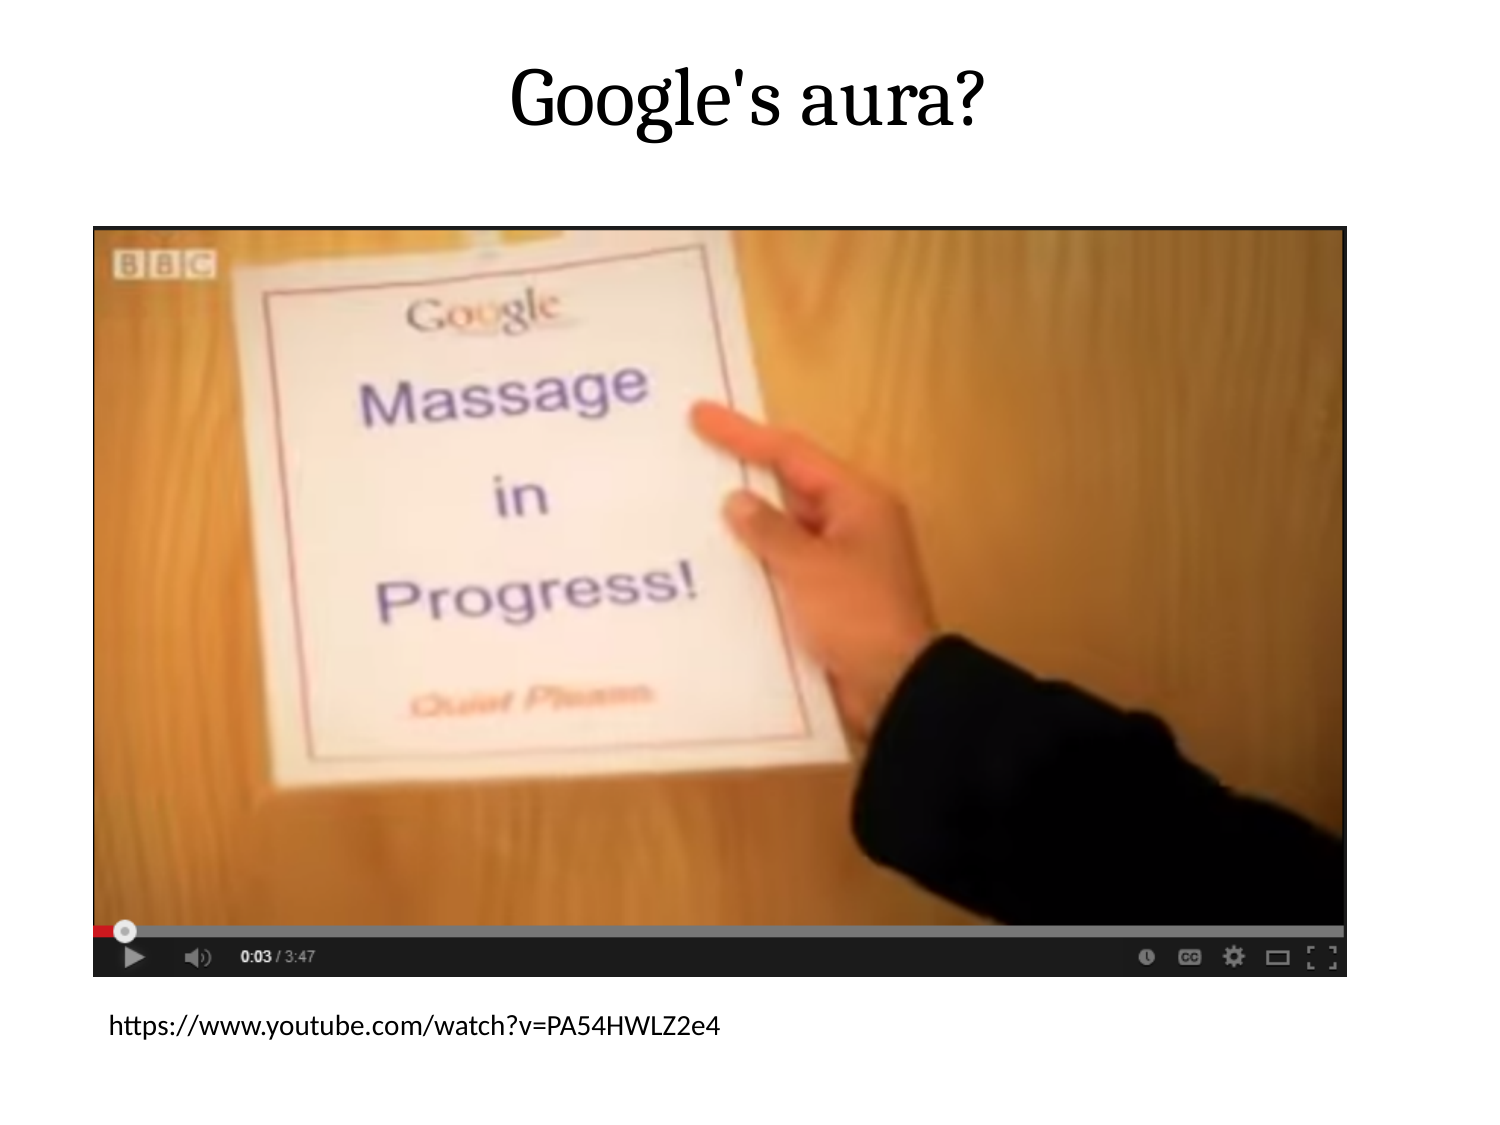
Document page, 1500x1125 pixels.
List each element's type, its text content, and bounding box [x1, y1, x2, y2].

picture [93, 226, 1347, 978]
text_box https://www.youtube.com/watch?v=PA54HWLZ2e4 [93, 998, 964, 1049]
text_box Google's aura? [81, 34, 1421, 150]
